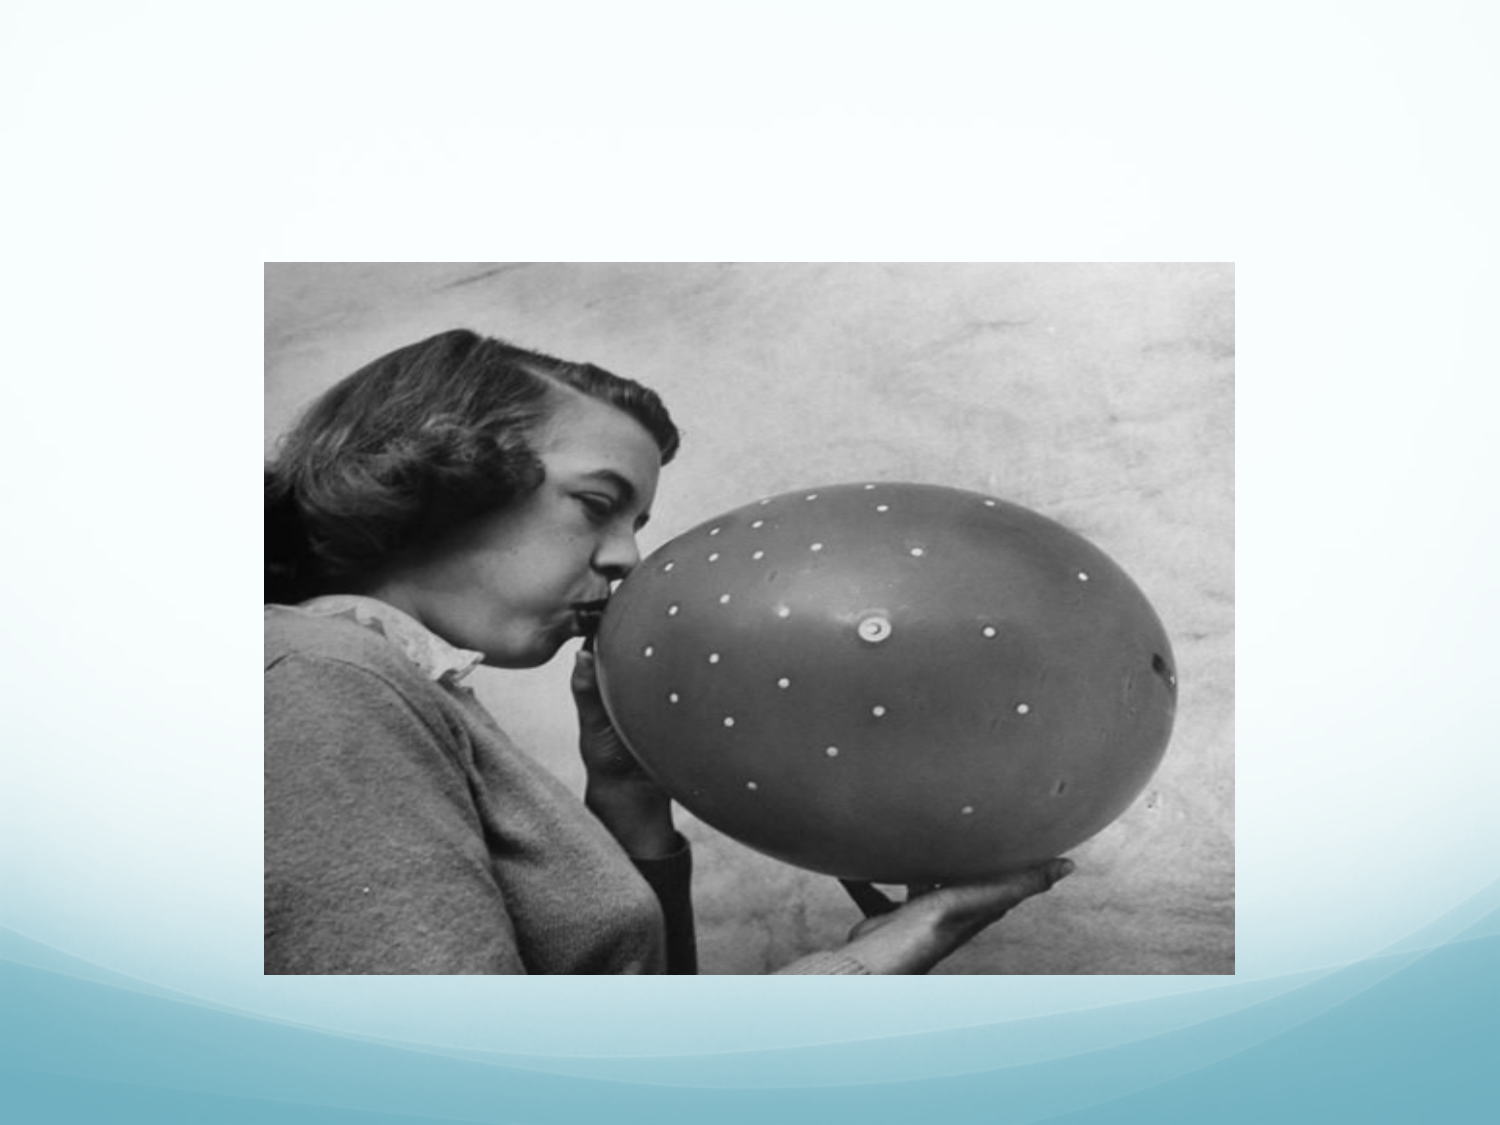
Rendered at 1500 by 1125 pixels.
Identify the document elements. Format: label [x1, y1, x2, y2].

list [111, 99, 1388, 1001]
